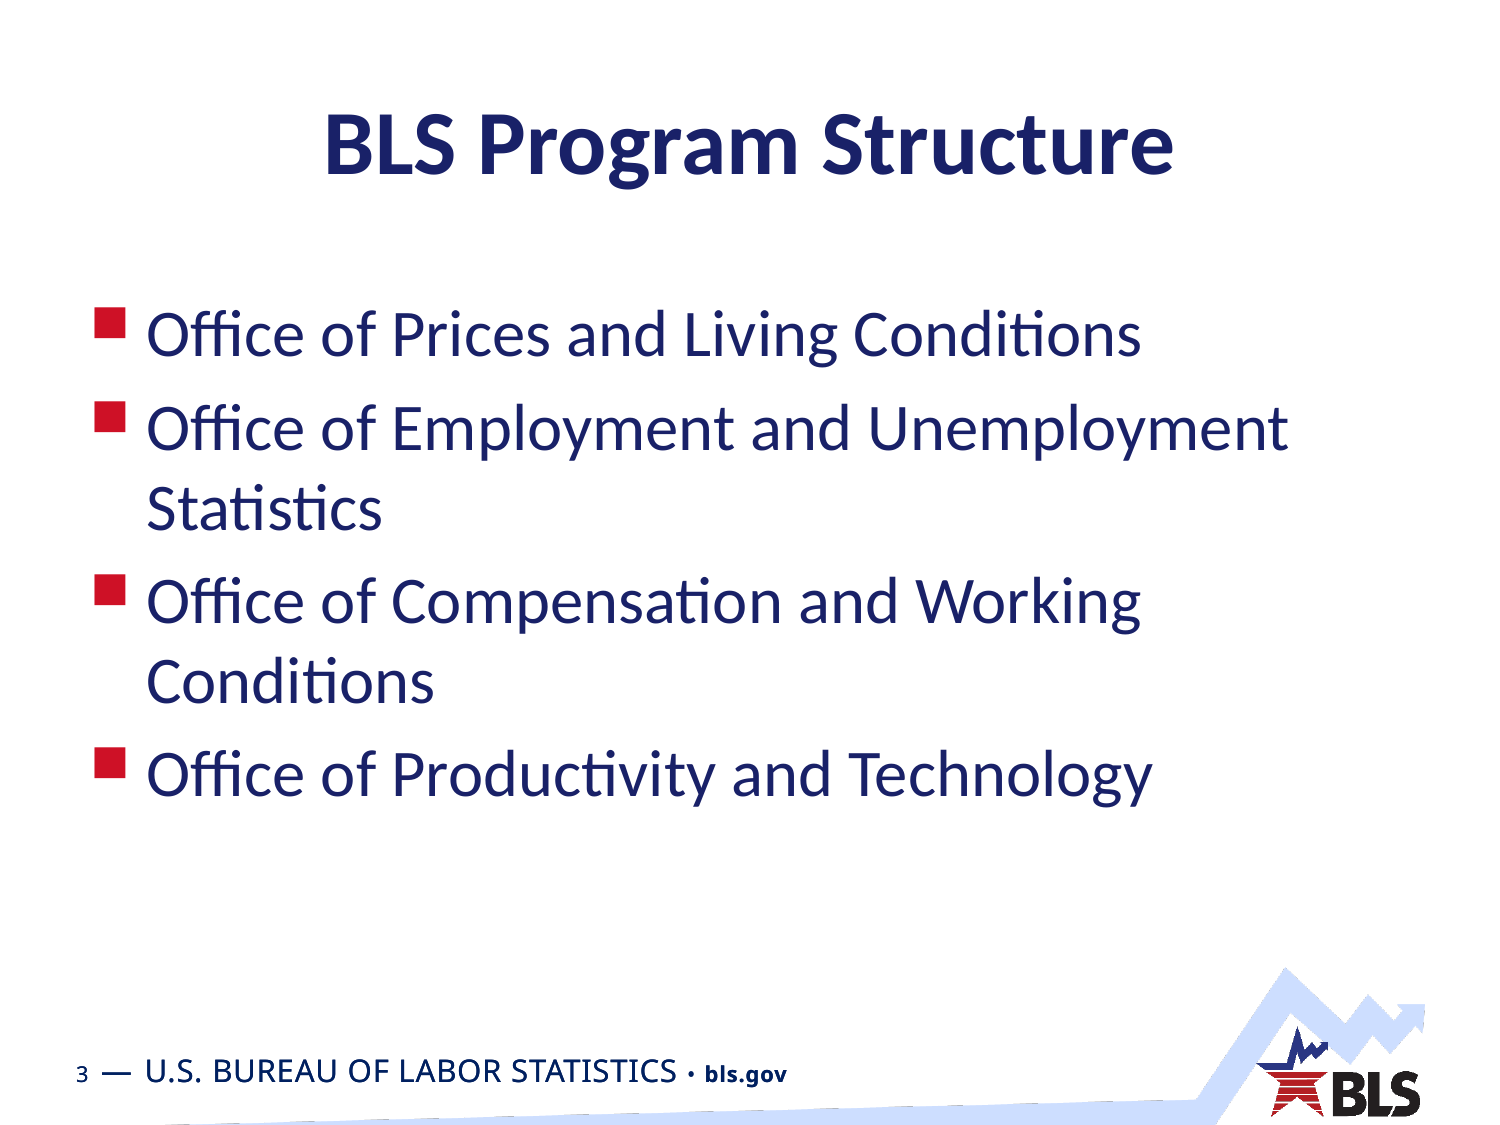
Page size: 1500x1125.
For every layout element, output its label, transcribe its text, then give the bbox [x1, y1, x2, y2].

title BLS Program Structure [74, 74, 1426, 208]
picture [40, 967, 1425, 1125]
list Office of Prices and Living Conditions Office of Employment and Unemployment Statistics Office of Compensation and Working Conditions Office of Productivity and Technology [74, 282, 1426, 938]
